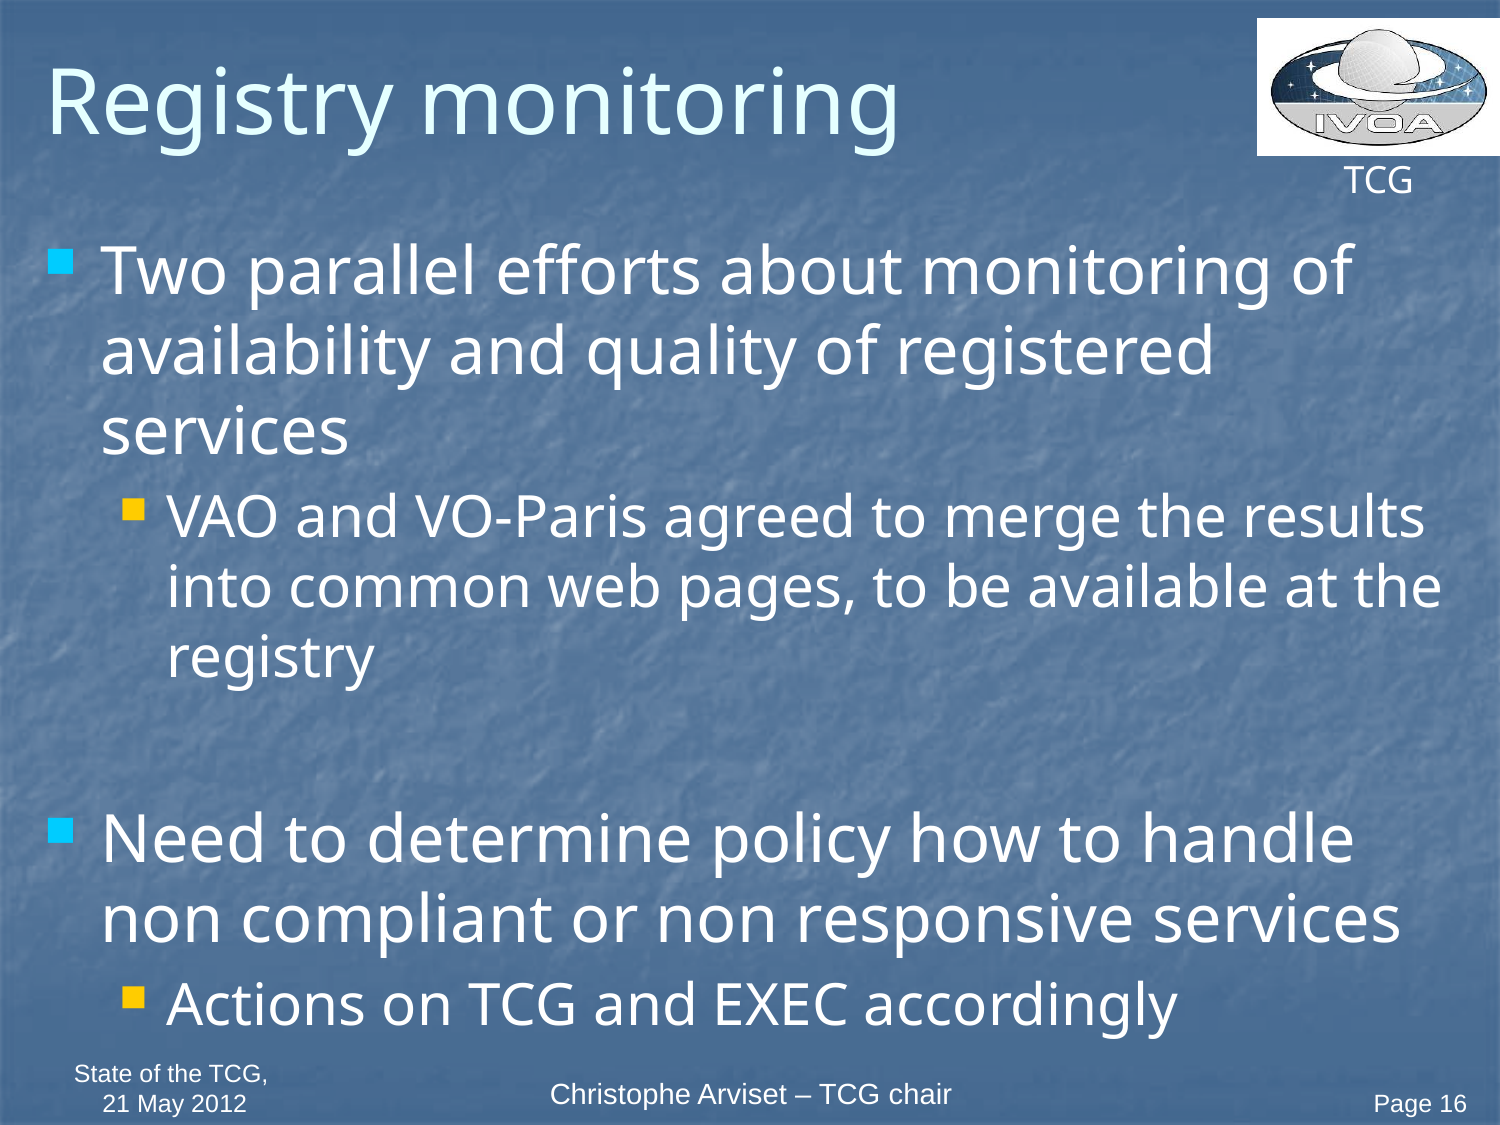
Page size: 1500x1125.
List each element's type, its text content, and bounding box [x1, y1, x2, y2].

list Two parallel efforts about monitoring of availability and quality of registered services VAO and VO-Paris agreed to merge the results into common web pages, to be available at the registry Need to determine policy how to handle non compliant or non responsive services Actions on TCG and EXEC accordingly [29, 220, 1500, 1024]
title Registry monitoring [29, 0, 1247, 197]
slide_number Page 16 [1132, 1046, 1483, 1125]
picture [1257, 18, 1500, 156]
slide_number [0, 1035, 350, 1125]
footer Christophe Arviset – TCG chair [513, 1062, 989, 1118]
